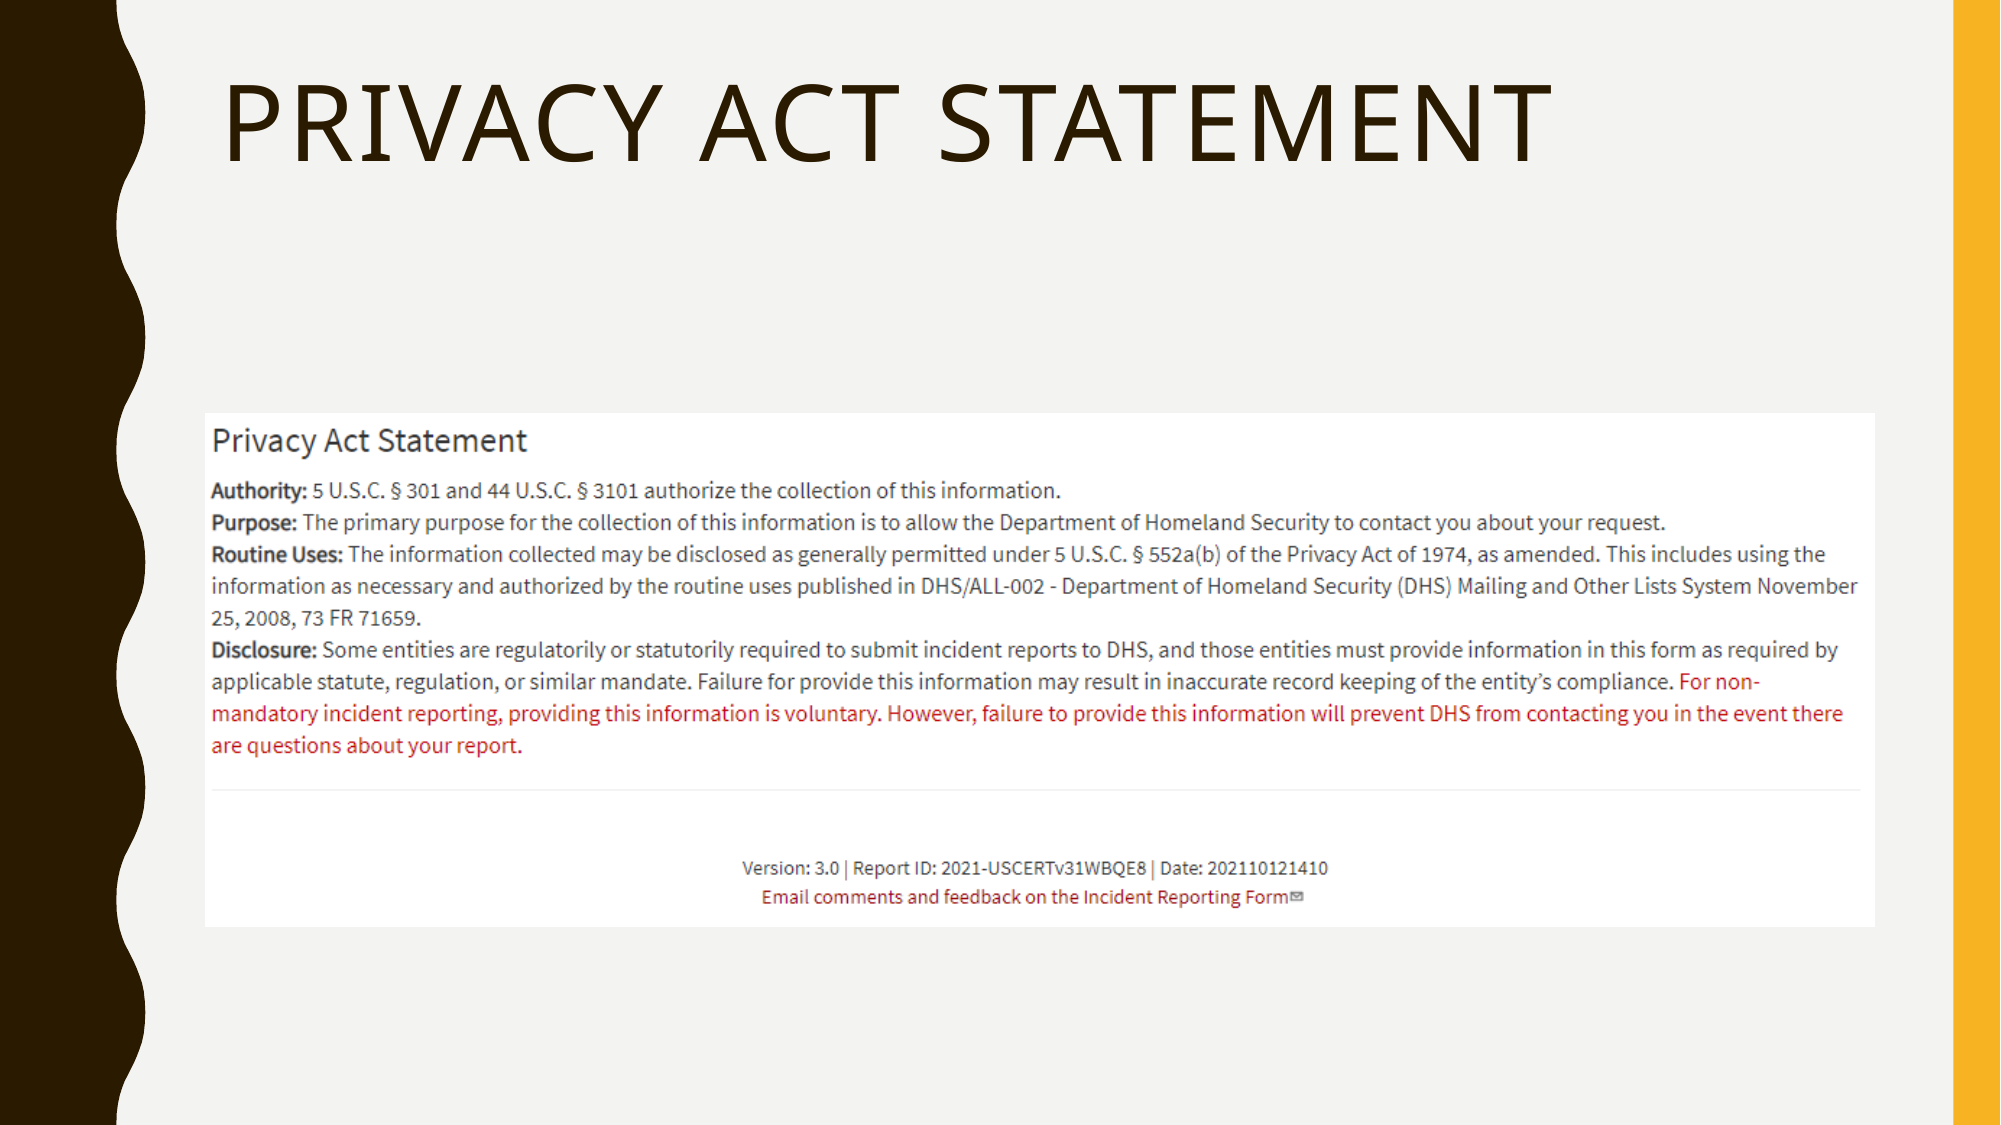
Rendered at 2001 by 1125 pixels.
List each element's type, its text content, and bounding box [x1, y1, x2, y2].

title Privacy Act Statement [205, 62, 1875, 308]
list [205, 413, 1875, 927]
